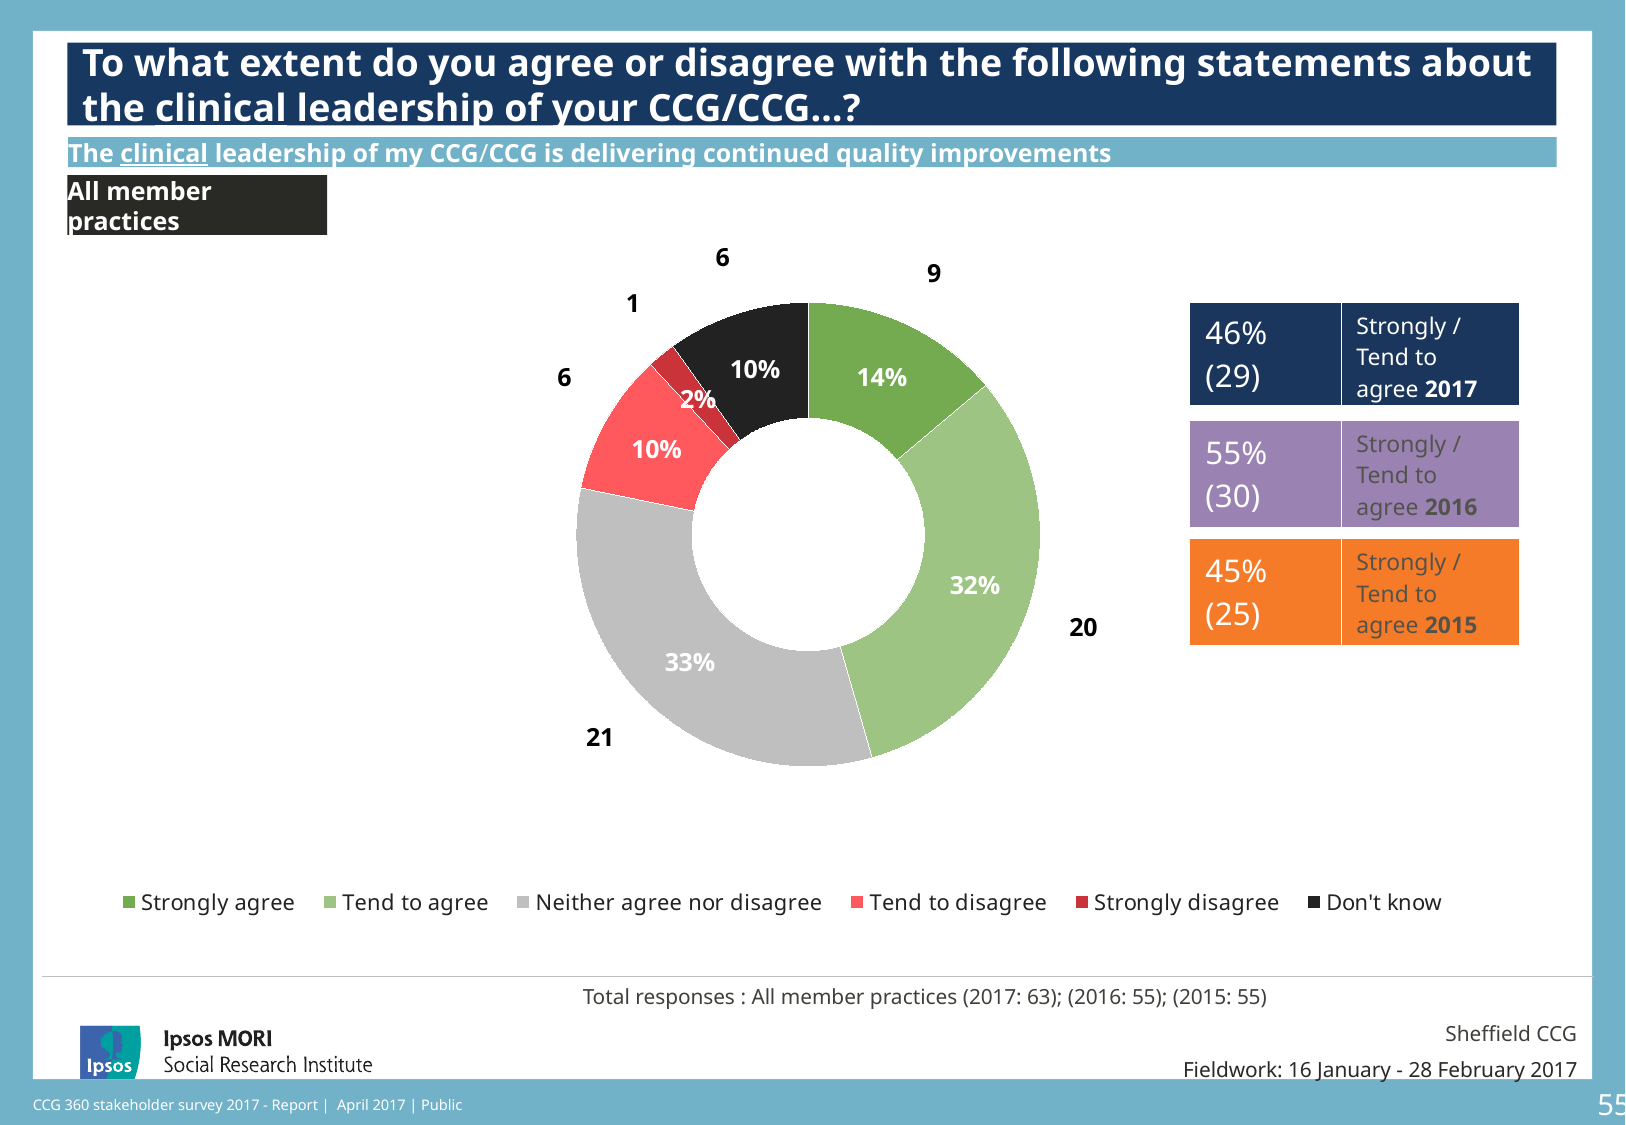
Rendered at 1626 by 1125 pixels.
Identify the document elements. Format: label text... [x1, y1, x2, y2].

title To what extent do you agree or disagree with the following statements about the clinical leadership of your CCG/CCG…? [67, 42, 1557, 126]
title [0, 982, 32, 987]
text_box The clinical leadership of my CCG/CCG is delivering continued quality improvements [68, 137, 1557, 168]
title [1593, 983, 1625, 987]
text_box Total responses : All member practices (2017: 63); (2016: 55); (2015: 55) Sheffield CCG [568, 988, 1592, 1034]
text_box Fieldwork: 16 January - 28 February 2017 [1143, 1057, 1578, 1083]
chart [0, 185, 1625, 978]
text_box All member practices [67, 175, 328, 183]
